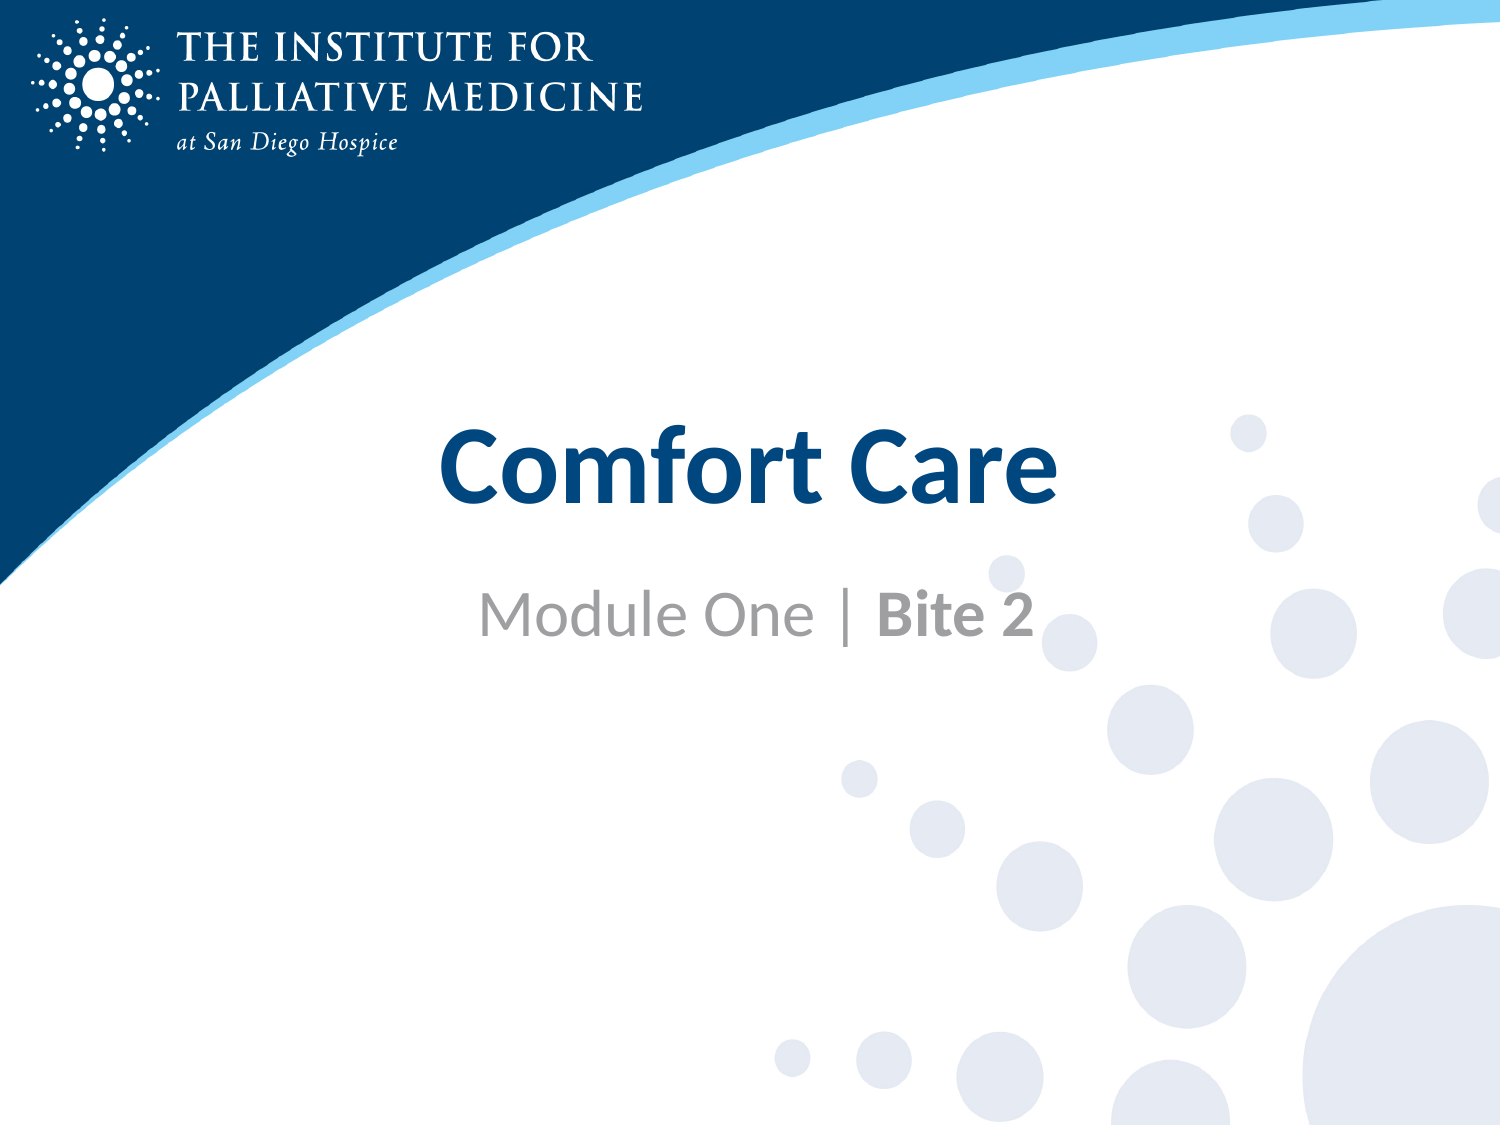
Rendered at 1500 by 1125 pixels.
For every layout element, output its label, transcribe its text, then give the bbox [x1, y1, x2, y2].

title Comfort Care [112, 349, 1388, 591]
picture [0, 0, 1500, 1125]
subtitle Module One | Bite 2 [231, 562, 1282, 851]
